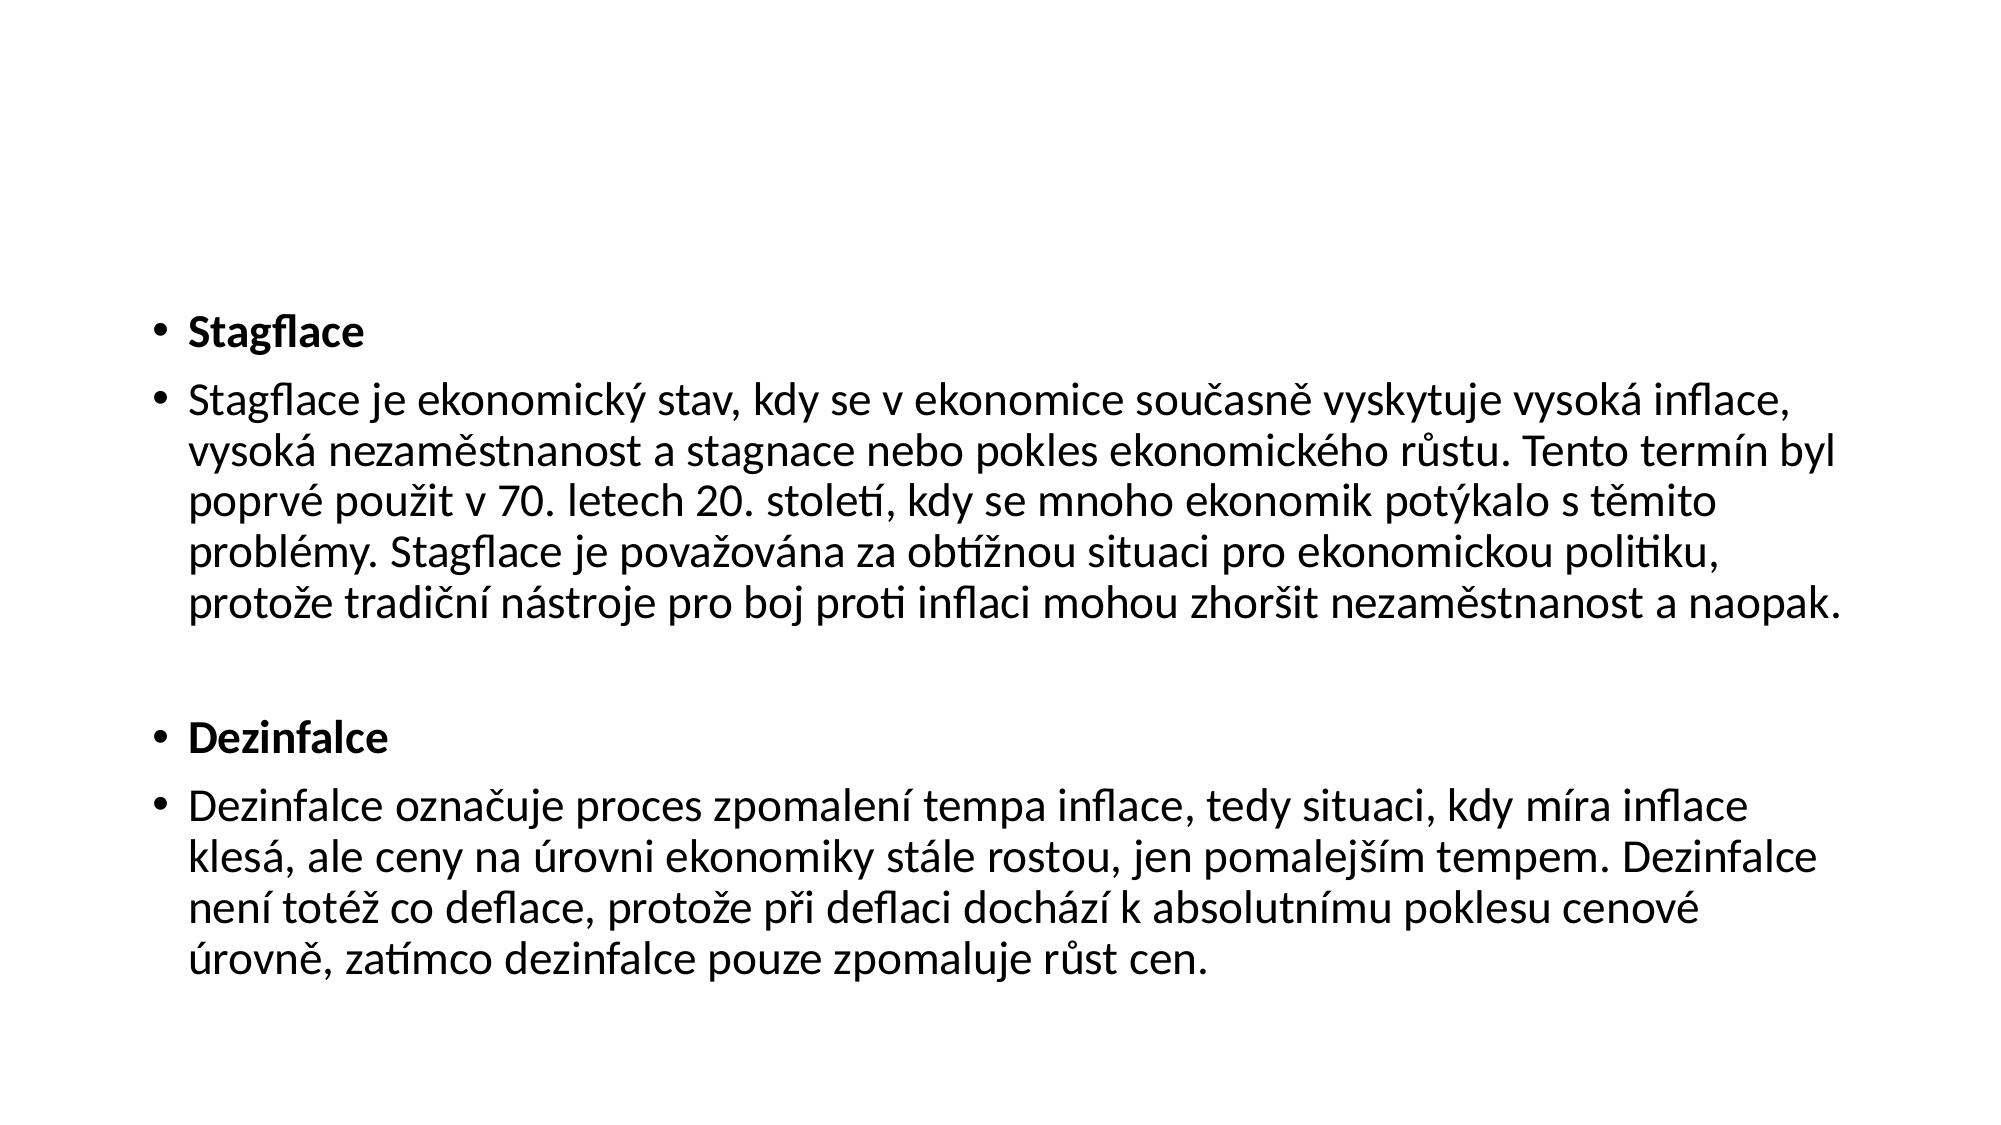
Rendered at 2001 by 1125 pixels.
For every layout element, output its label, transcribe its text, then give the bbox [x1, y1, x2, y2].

list Stagflace Stagflace je ekonomický stav, kdy se v ekonomice současně vyskytuje vysoká inflace, vysoká nezaměstnanost a stagnace nebo pokles ekonomického růstu. Tento termín byl poprvé použit v 70. letech 20. století, kdy se mnoho ekonomik potýkalo s těmito problémy. Stagflace je považována za obtížnou situaci pro ekonomickou politiku, protože tradiční nástroje pro boj proti inflaci mohou zhoršit nezaměstnanost a naopak. Dezinfalce Dezinfalce označuje proces zpomalení tempa inflace, tedy situaci, kdy míra inflace klesá, ale ceny na úrovni ekonomiky stále rostou, jen pomalejším tempem. Dezinfalce není totéž co deflace, protože při deflaci dochází k absolutnímu poklesu cenové úrovně, zatímco dezinfalce pouze zpomaluje růst cen. [137, 299, 1863, 1014]
